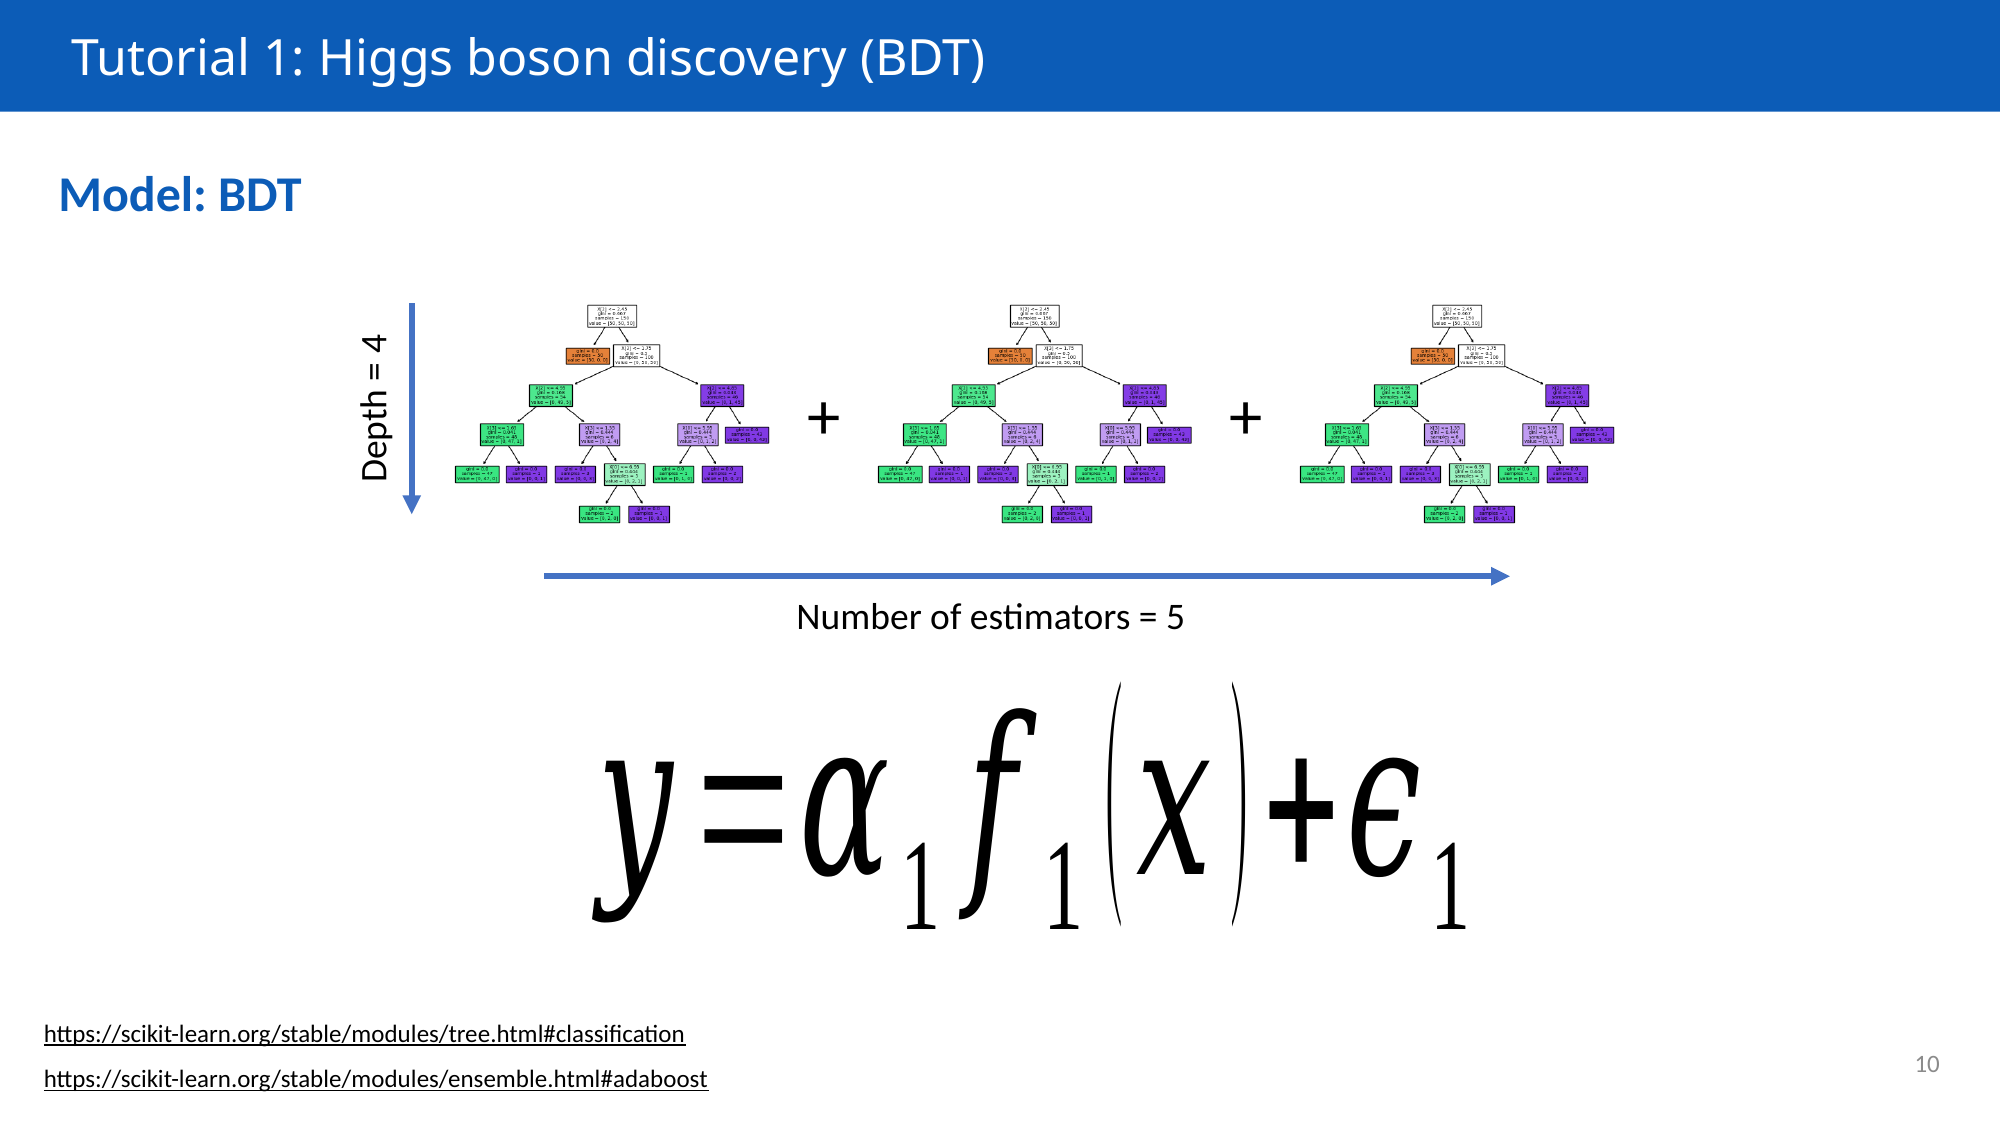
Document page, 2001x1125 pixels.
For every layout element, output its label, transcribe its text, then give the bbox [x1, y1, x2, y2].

slide_number 10 [1844, 1039, 1956, 1087]
text_box + [812, 365, 824, 460]
text_box + [1234, 365, 1246, 460]
title Tutorial 1: Higgs boson discovery (BDT) [0, 0, 2000, 112]
list Model: BDT [43, 154, 1956, 1014]
picture [1246, 259, 1657, 567]
text_box Number of estimators = 5 [771, 584, 1211, 645]
picture [401, 259, 812, 567]
text_box https://scikit-learn.org/stable/modules/tree.html#classification [28, 1010, 741, 1055]
text_box https://scikit-learn.org/stable/modules/ensemble.html#adaboost [28, 1055, 741, 1101]
text_box Depth = 4 [341, 303, 401, 515]
picture [824, 259, 1234, 567]
